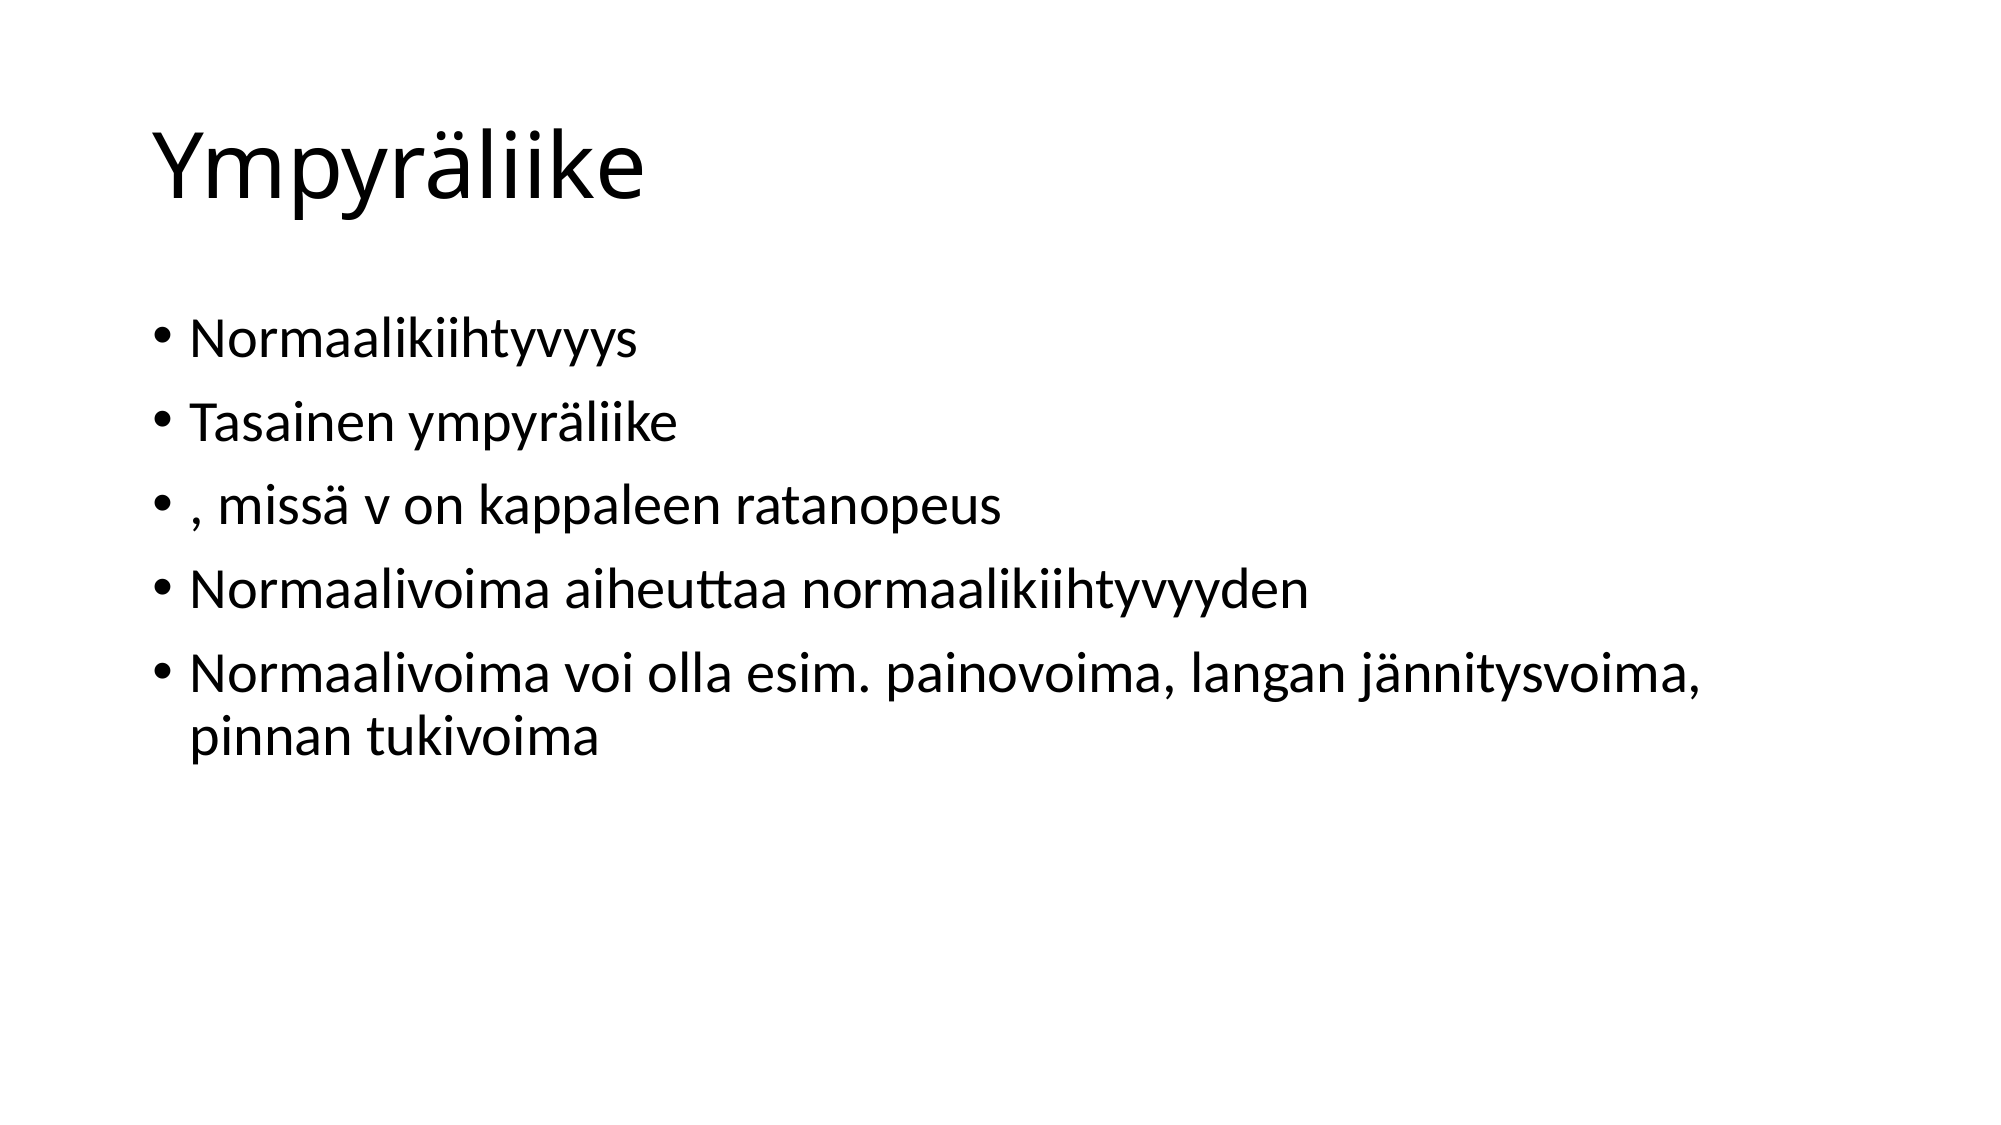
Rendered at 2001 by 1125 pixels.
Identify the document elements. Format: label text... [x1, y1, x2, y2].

title Ympyräliike [137, 59, 1863, 278]
